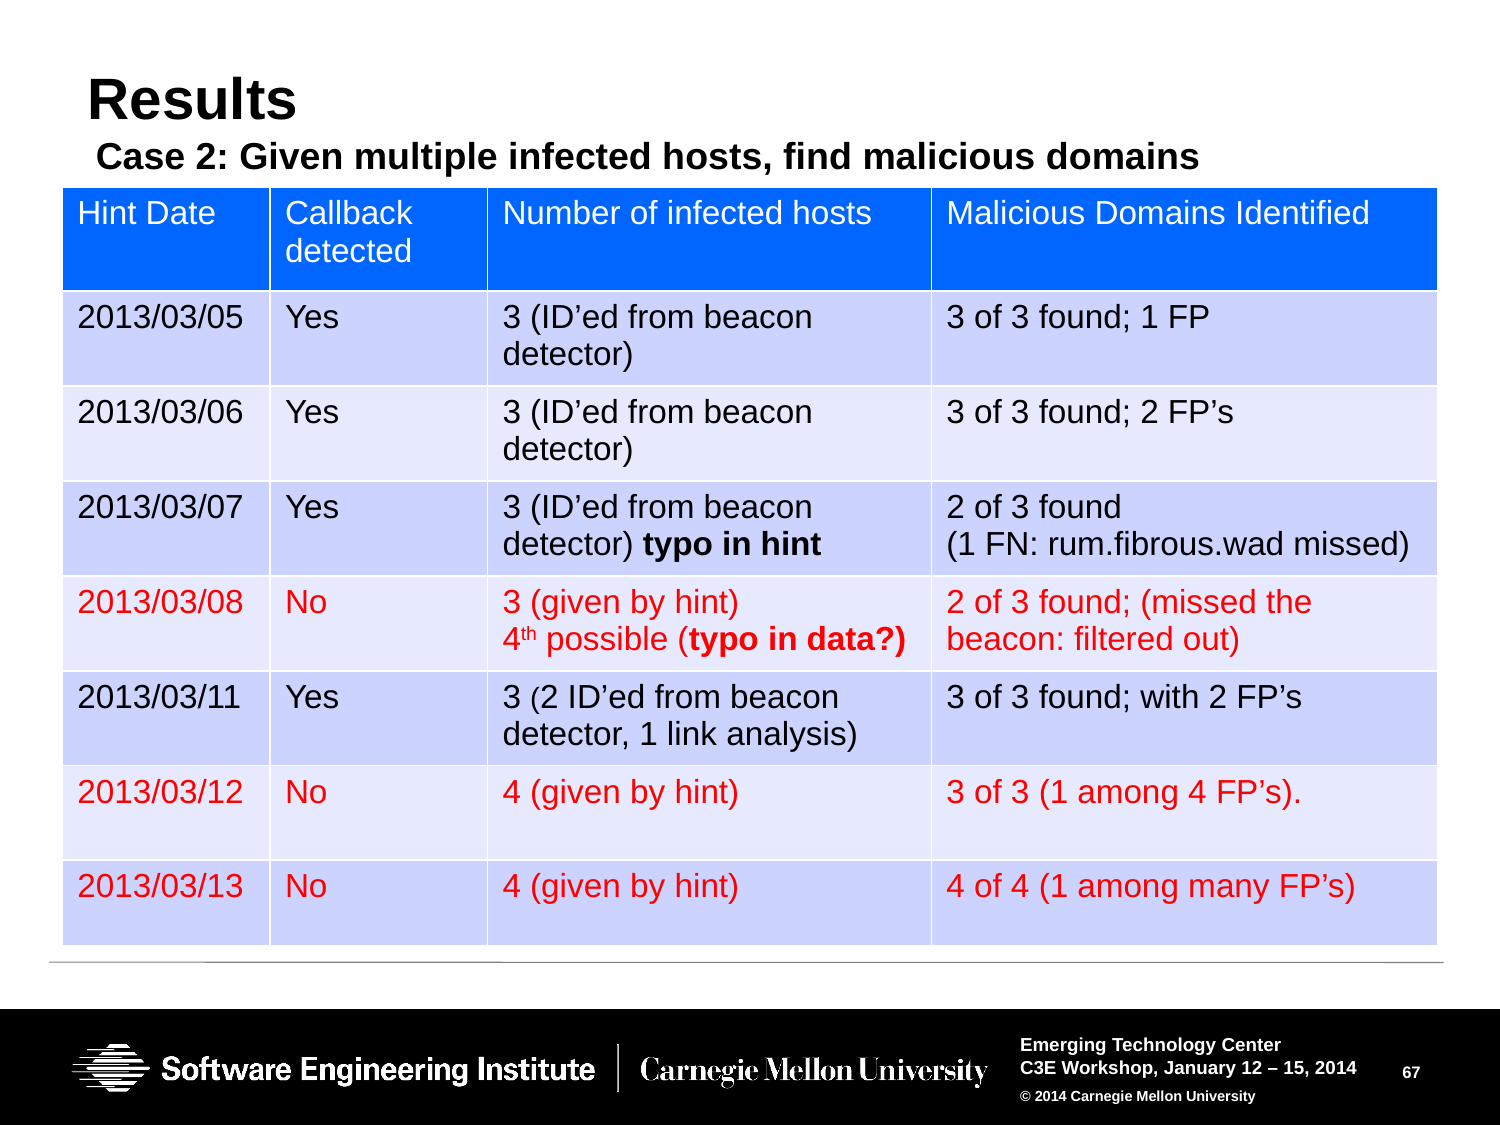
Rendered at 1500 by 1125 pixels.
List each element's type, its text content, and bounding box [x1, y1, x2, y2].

picture [71, 1044, 988, 1092]
table_cell 2 of 3 found (1 FN: rum.fibrous.wad missed) [932, 482, 1437, 575]
table_cell 3 (ID’ed from beacon detector) [488, 387, 931, 480]
table_cell Yes [271, 387, 487, 480]
table_cell No [271, 766, 487, 859]
table_cell 2013/03/12 [63, 766, 269, 859]
table_cell No [271, 861, 487, 945]
table_cell 4 (given by hint) [488, 861, 931, 945]
table_cell 2013/03/08 [63, 577, 269, 670]
table_cell 3 of 3 (1 among 4 FP’s). [932, 766, 1437, 859]
table_header Number of infected hosts [488, 188, 931, 290]
table_cell 4 of 4 (1 among many FP’s) [932, 861, 1437, 945]
table_cell 3 of 3 found; 2 FP’s [932, 387, 1437, 480]
table_header Malicious Domains Identified [932, 188, 1437, 290]
table_cell Yes [271, 672, 487, 765]
table_cell No [271, 577, 487, 670]
table_cell 2013/03/13 [63, 861, 269, 945]
table_header Callback detected [271, 188, 487, 290]
table_cell 3 of 3 found; 1 FP [932, 292, 1437, 385]
table_cell 2013/03/11 [63, 672, 269, 765]
table_cell 3 (ID’ed from beacon detector) typo in hint [488, 482, 931, 575]
table_cell Yes [271, 482, 487, 575]
table_cell 2013/03/07 [63, 482, 269, 575]
table_cell 3 (given by hint) 4th possible (typo in data?) [488, 577, 931, 670]
table_cell Yes [271, 292, 487, 385]
table_cell 3 (2 ID’ed from beacon detector, 1 link analysis) [488, 672, 931, 765]
table_cell 2013/03/05 [63, 292, 269, 385]
table_cell 3 (ID’ed from beacon detector) [488, 292, 931, 385]
table_cell 2 of 3 found; (missed the beacon: filtered out) [932, 577, 1437, 670]
table_cell 2013/03/06 [63, 387, 269, 480]
table_header Hint Date [63, 188, 269, 290]
text_box Case 2: Given multiple infected hosts, find malicious domains [81, 124, 1217, 185]
title Results [87, 69, 1426, 133]
table_cell 4 (given by hint) [488, 766, 931, 859]
table_cell 3 of 3 found; with 2 FP’s [932, 672, 1437, 765]
